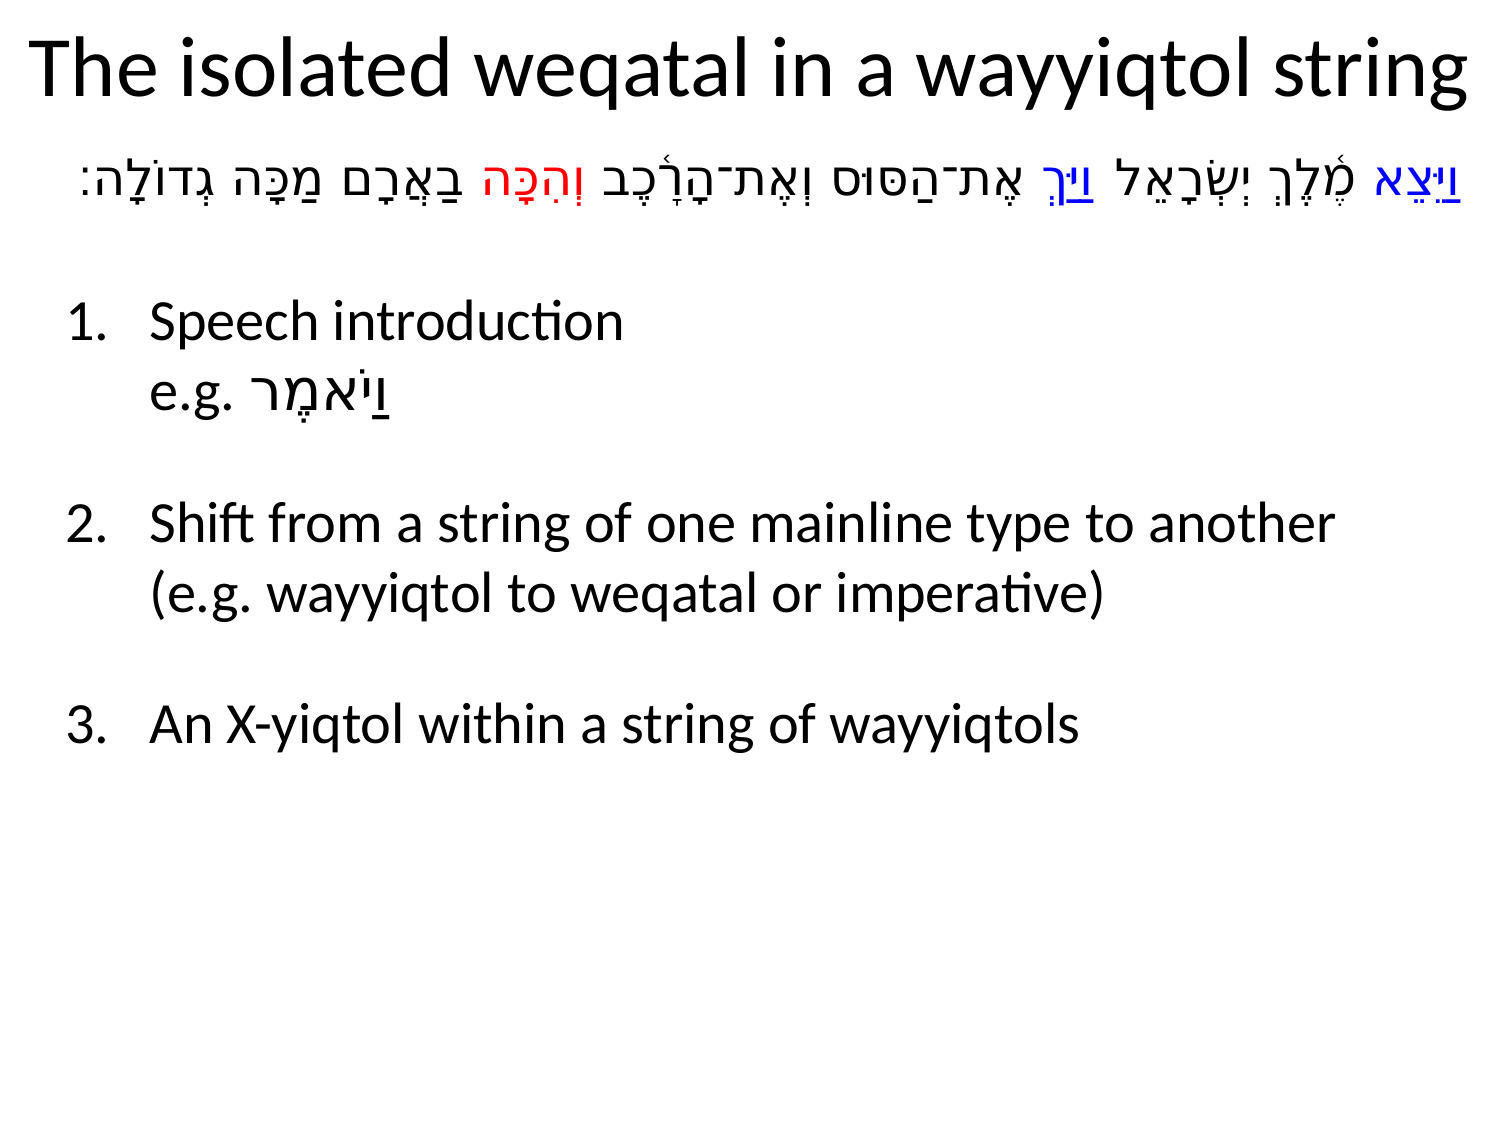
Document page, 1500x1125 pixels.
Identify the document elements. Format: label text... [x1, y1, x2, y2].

text_box וַיֵּצֵא מֶ֫לֶךְ יְשְׂרָאֵל וַיַּךְ אֶת־הַסּוּס וְאֶת־הָרָ֫כֶב וְהִכָּה בַאֲרָם מַכָּה גְדוֹלָה׃ [0, 137, 1475, 225]
title The isolated weqatal in a wayyiqtol string [12, 0, 1488, 125]
list Speech introduction e.g. וַיֹאמֶר Shift from a string of one mainline type to another (e.g. wayyiqtol to weqatal or imperative) An X-yiqtol within a string of wayyiqtols [50, 275, 1475, 988]
